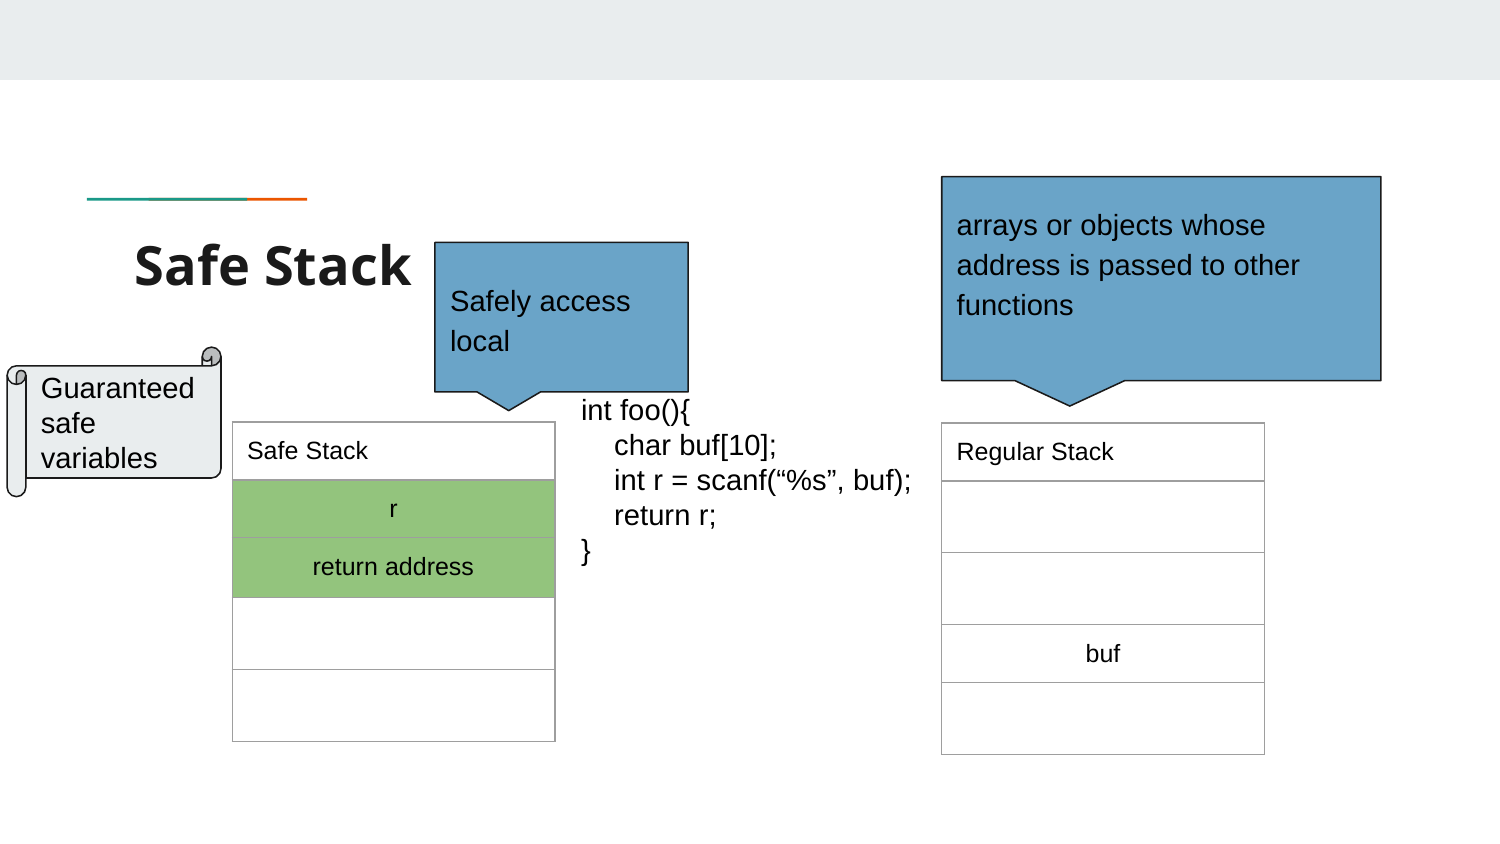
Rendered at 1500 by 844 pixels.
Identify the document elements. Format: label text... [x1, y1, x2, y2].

table_header Regular Stack [942, 424, 1264, 480]
text_box int foo(){ char buf[10]; int r = scanf(“%s”, buf); return r; } [566, 376, 929, 468]
text_box arrays or objects whose address is passed to other functions [941, 176, 1381, 407]
table_cell return address [233, 538, 554, 597]
table_header Safe Stack [233, 423, 554, 479]
table_cell buf [942, 625, 1264, 682]
title Safe Stack [119, 216, 941, 305]
table_cell [942, 683, 1264, 754]
table_cell [233, 598, 554, 669]
text_box Guaranteed safe variables [7, 347, 221, 497]
table_cell [942, 482, 1264, 552]
table_cell r [233, 481, 554, 537]
table_cell [942, 553, 1264, 624]
text_box Safely access local [434, 242, 689, 411]
table_cell [233, 670, 554, 741]
